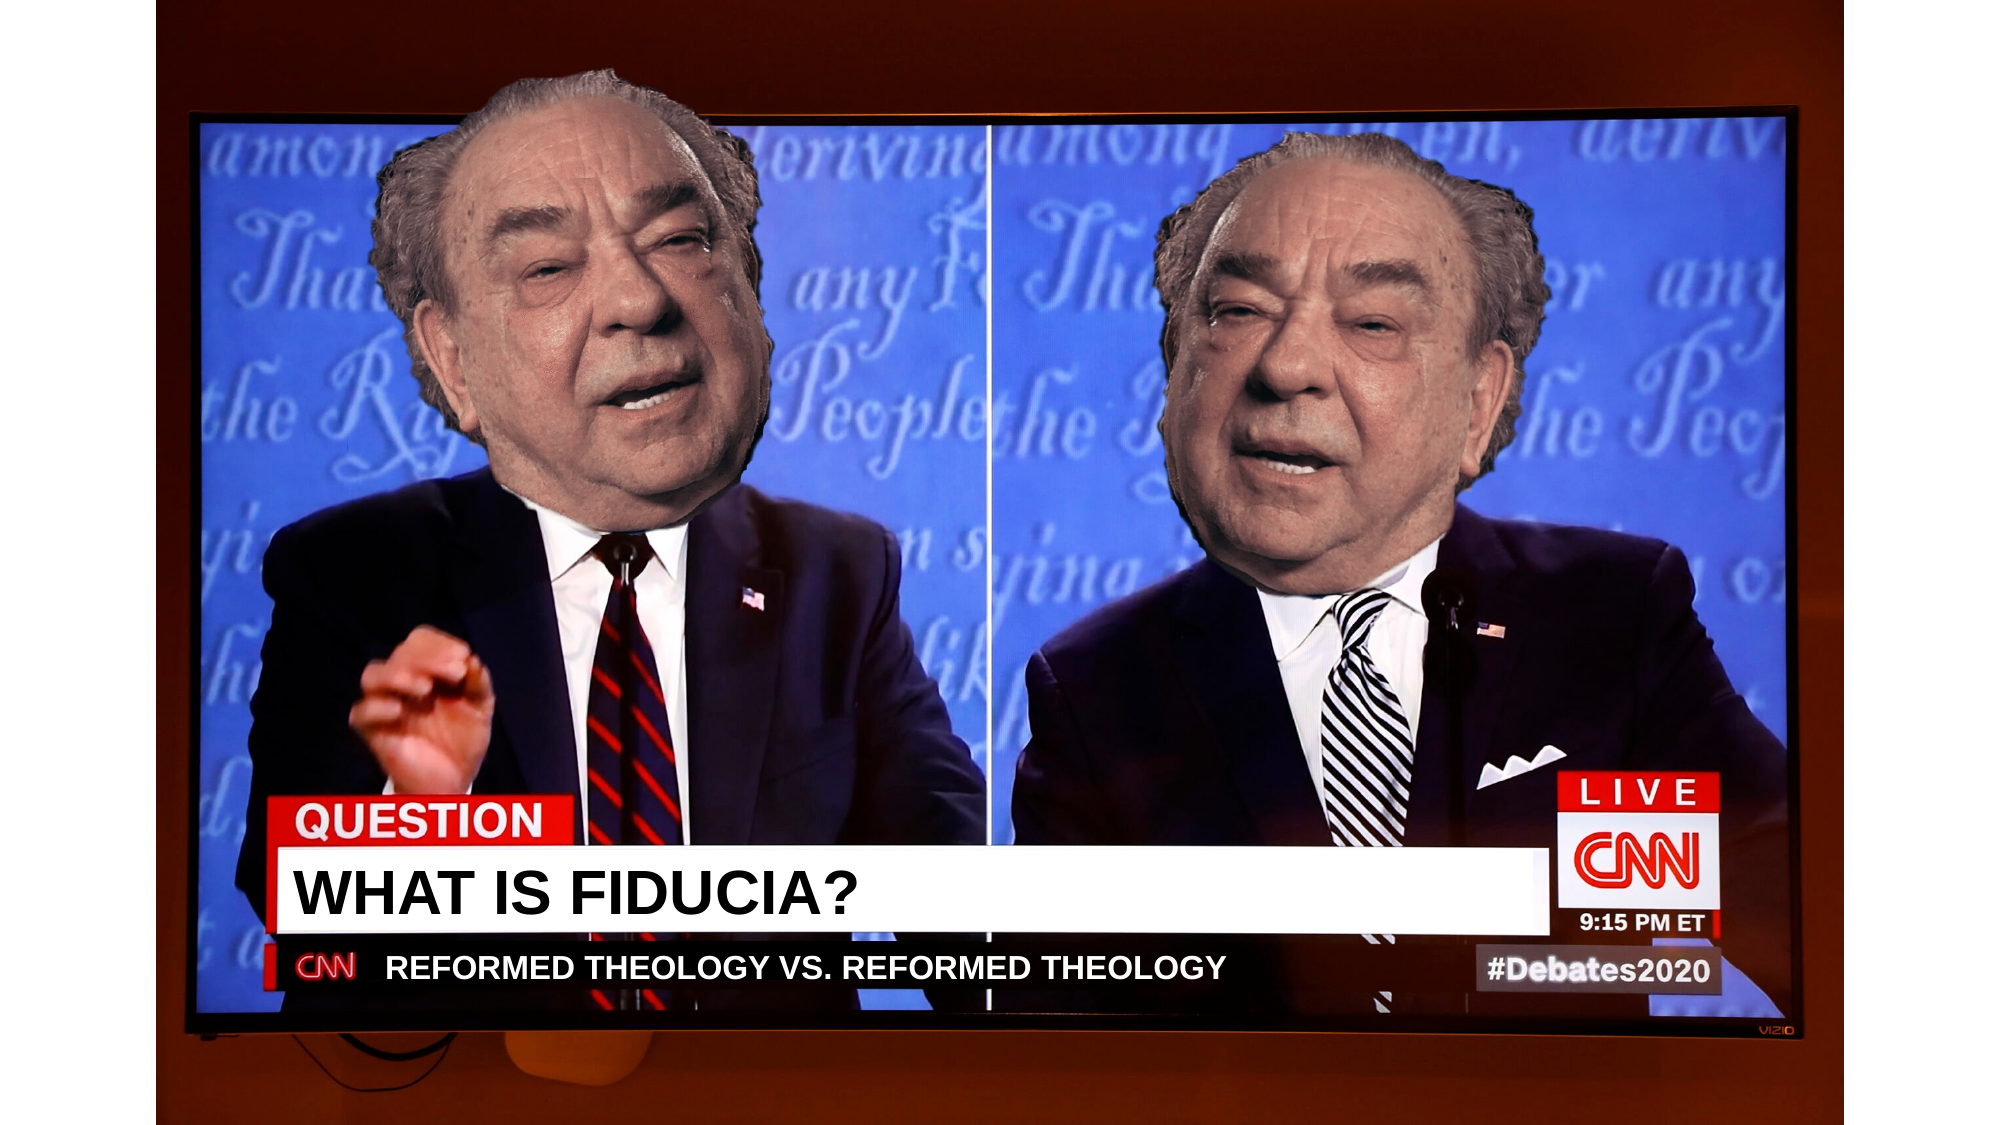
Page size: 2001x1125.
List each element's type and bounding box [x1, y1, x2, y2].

picture [156, 0, 1844, 1125]
